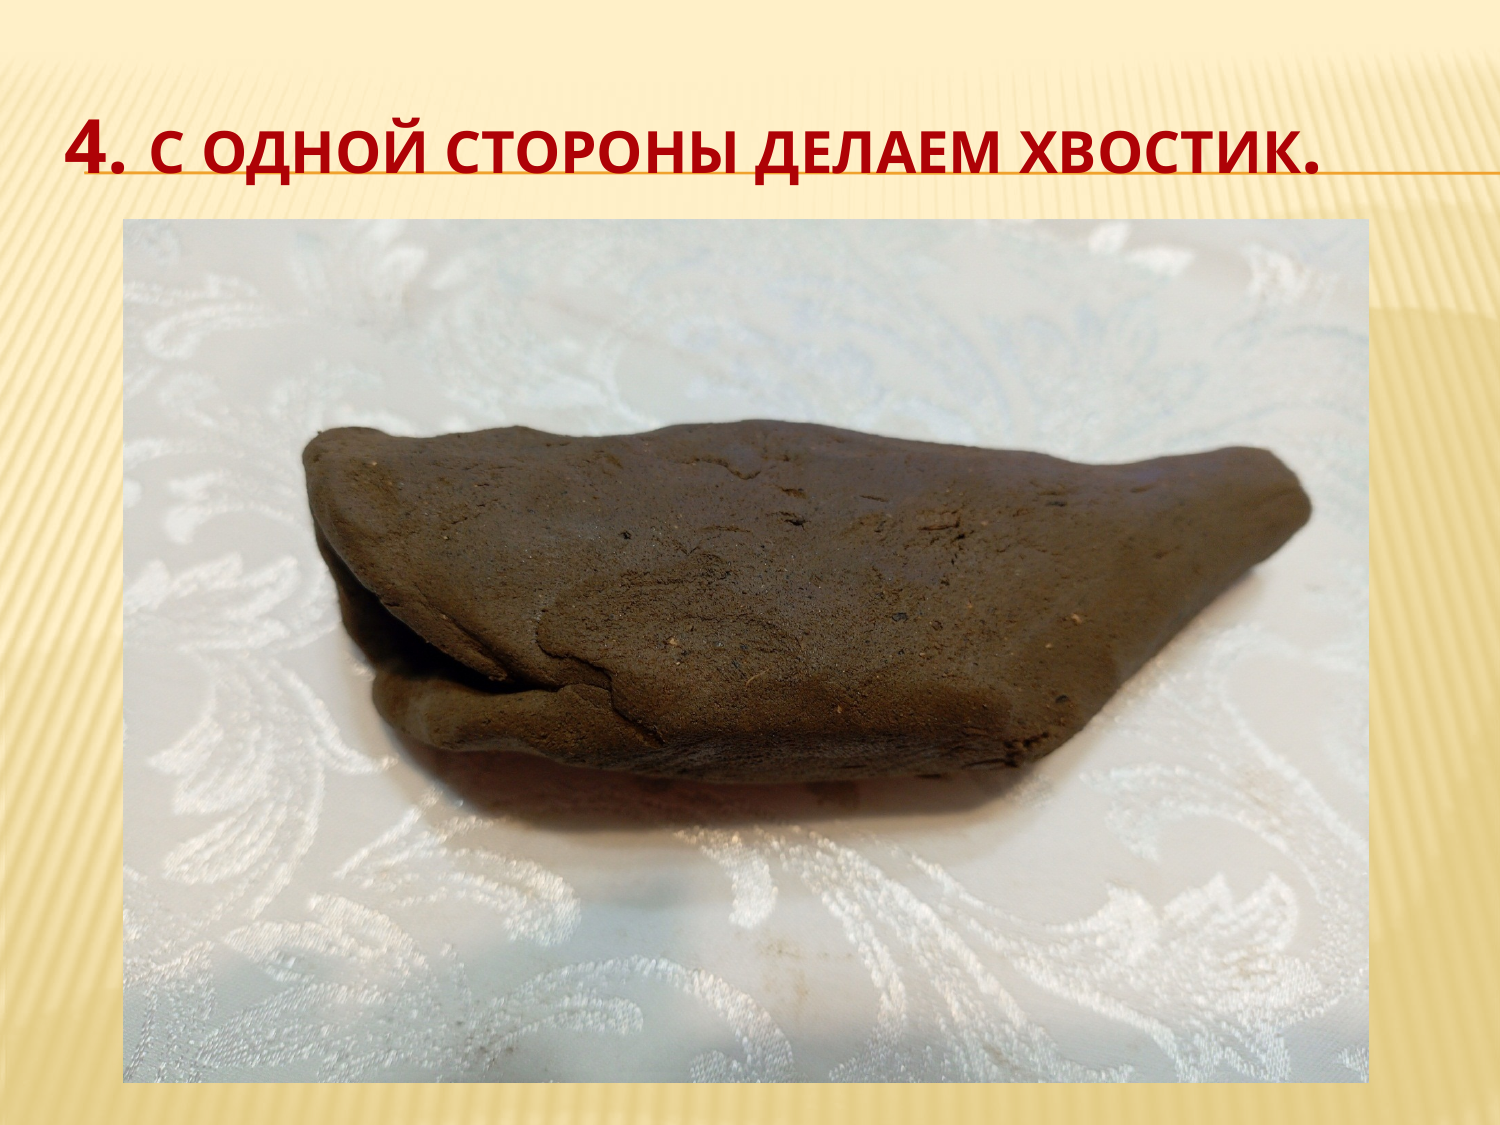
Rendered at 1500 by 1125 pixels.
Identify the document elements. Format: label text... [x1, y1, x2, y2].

title 4. С одной стороны делаем хвостик. [50, 75, 1475, 213]
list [123, 219, 1369, 1083]
